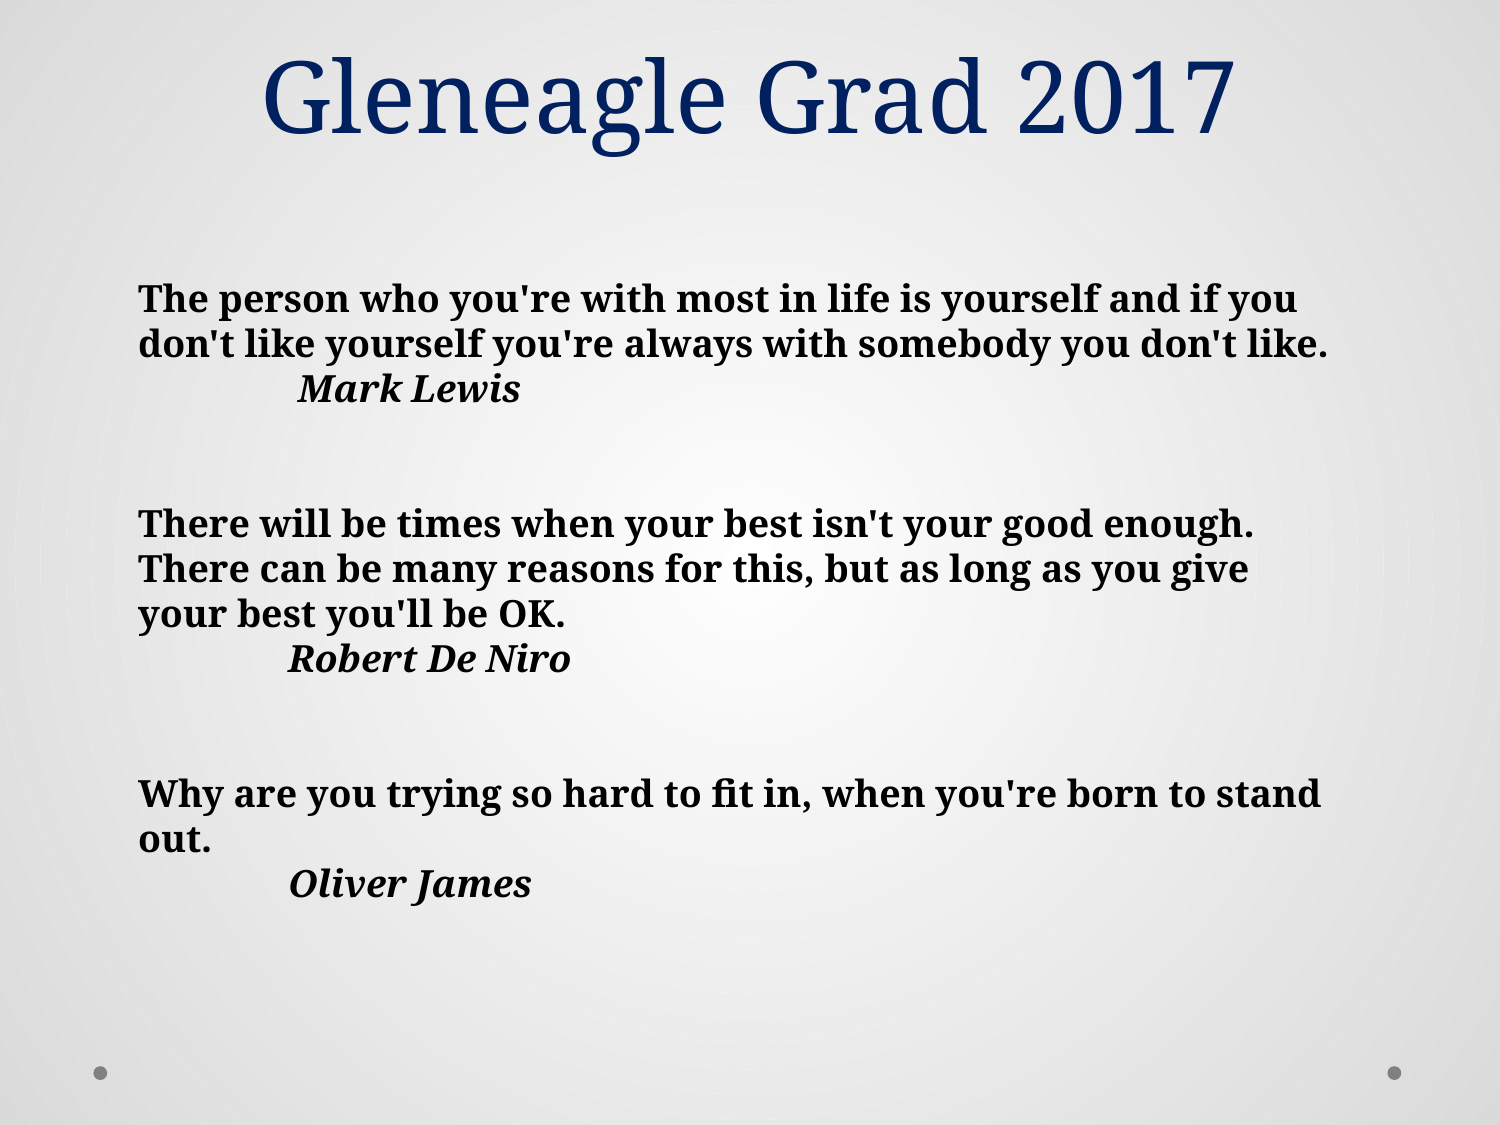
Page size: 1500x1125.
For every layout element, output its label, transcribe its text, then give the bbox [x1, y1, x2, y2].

title Gleneagle Grad 2017 [75, 0, 1425, 161]
text_box The person who you're with most in life is yourself and if you don't like yourself you're always with somebody you don't like. Mark Lewis There will be times when your best isn't your good enough. There can be many reasons for this, but as long as you give your best you'll be OK. Robert De Niro Why are you trying so hard to fit in, when you're born to stand out. Oliver James [123, 267, 1364, 912]
